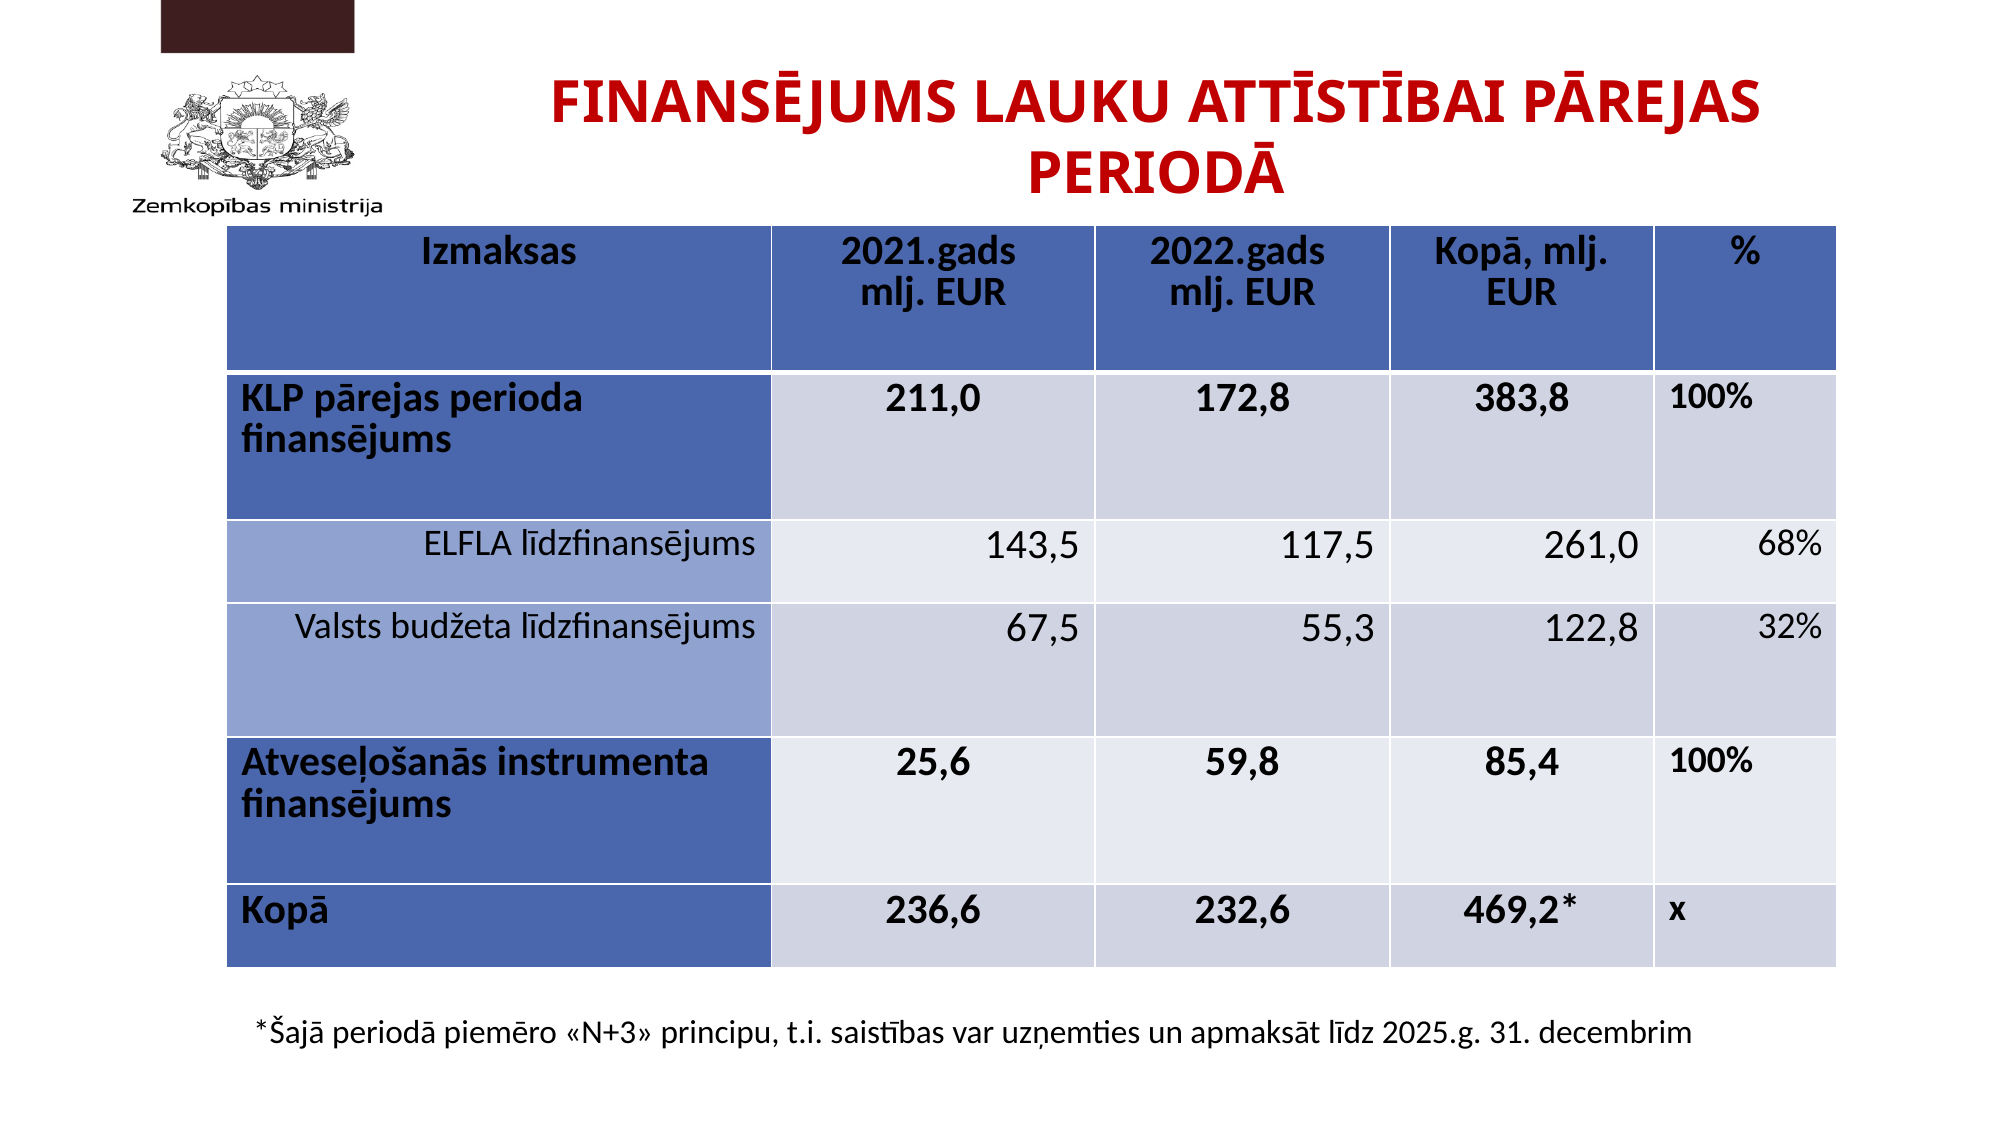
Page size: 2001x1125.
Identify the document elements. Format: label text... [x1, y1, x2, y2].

table_cell 32% [1655, 604, 1836, 736]
table_cell 100% [1655, 375, 1836, 519]
table_cell 232,6 [1096, 885, 1389, 967]
table_cell Atveseļošanās instrumenta finansējums [227, 738, 771, 883]
text_box FINANSĒJUMS LAUKU ATTĪSTĪBAI PĀREJAS PERIODĀ [508, 58, 1803, 253]
table_header % [1655, 226, 1836, 370]
table_cell 122,8 [1391, 604, 1653, 736]
picture [64, 0, 451, 321]
table_cell 469,2* [1391, 885, 1653, 967]
text_box *Šajā periodā piemēro «N+3» principu, t.i. saistības var uzņemties un apmaksāt līdz 2025.g. 31. decembrim [238, 1002, 1750, 1058]
table_cell 25,6 [772, 738, 1094, 883]
table_header 2022.gads mlj. EUR [1096, 253, 1389, 370]
table_cell 383,8 [1391, 375, 1653, 519]
table_cell 143,5 [772, 521, 1094, 602]
table_cell 172,8 [1096, 375, 1389, 519]
table_cell 55,3 [1096, 604, 1389, 736]
table_cell 85,4 [1391, 738, 1653, 883]
table_cell 261,0 [1391, 521, 1653, 602]
table_cell x [1655, 885, 1836, 967]
table_cell 117,5 [1096, 521, 1389, 602]
table_cell 67,5 [772, 604, 1094, 736]
table_cell Valsts budžeta līdzfinansējums [227, 604, 771, 736]
table_cell Kopā [227, 885, 771, 967]
table_cell 68% [1655, 521, 1836, 602]
table_cell 100% [1655, 738, 1836, 883]
table_cell 59,8 [1096, 738, 1389, 883]
table_cell ELFLA līdzfinansējums [227, 521, 771, 602]
table_cell KLP pārejas perioda finansējums [227, 375, 771, 519]
table_cell 211,0 [772, 375, 1094, 519]
table_cell 236,6 [772, 885, 1094, 967]
table_header Izmaksas [227, 226, 771, 370]
table_header 2021.gads mlj. EUR [772, 253, 1094, 370]
table_header Kopā, mlj. EUR [1391, 253, 1653, 370]
